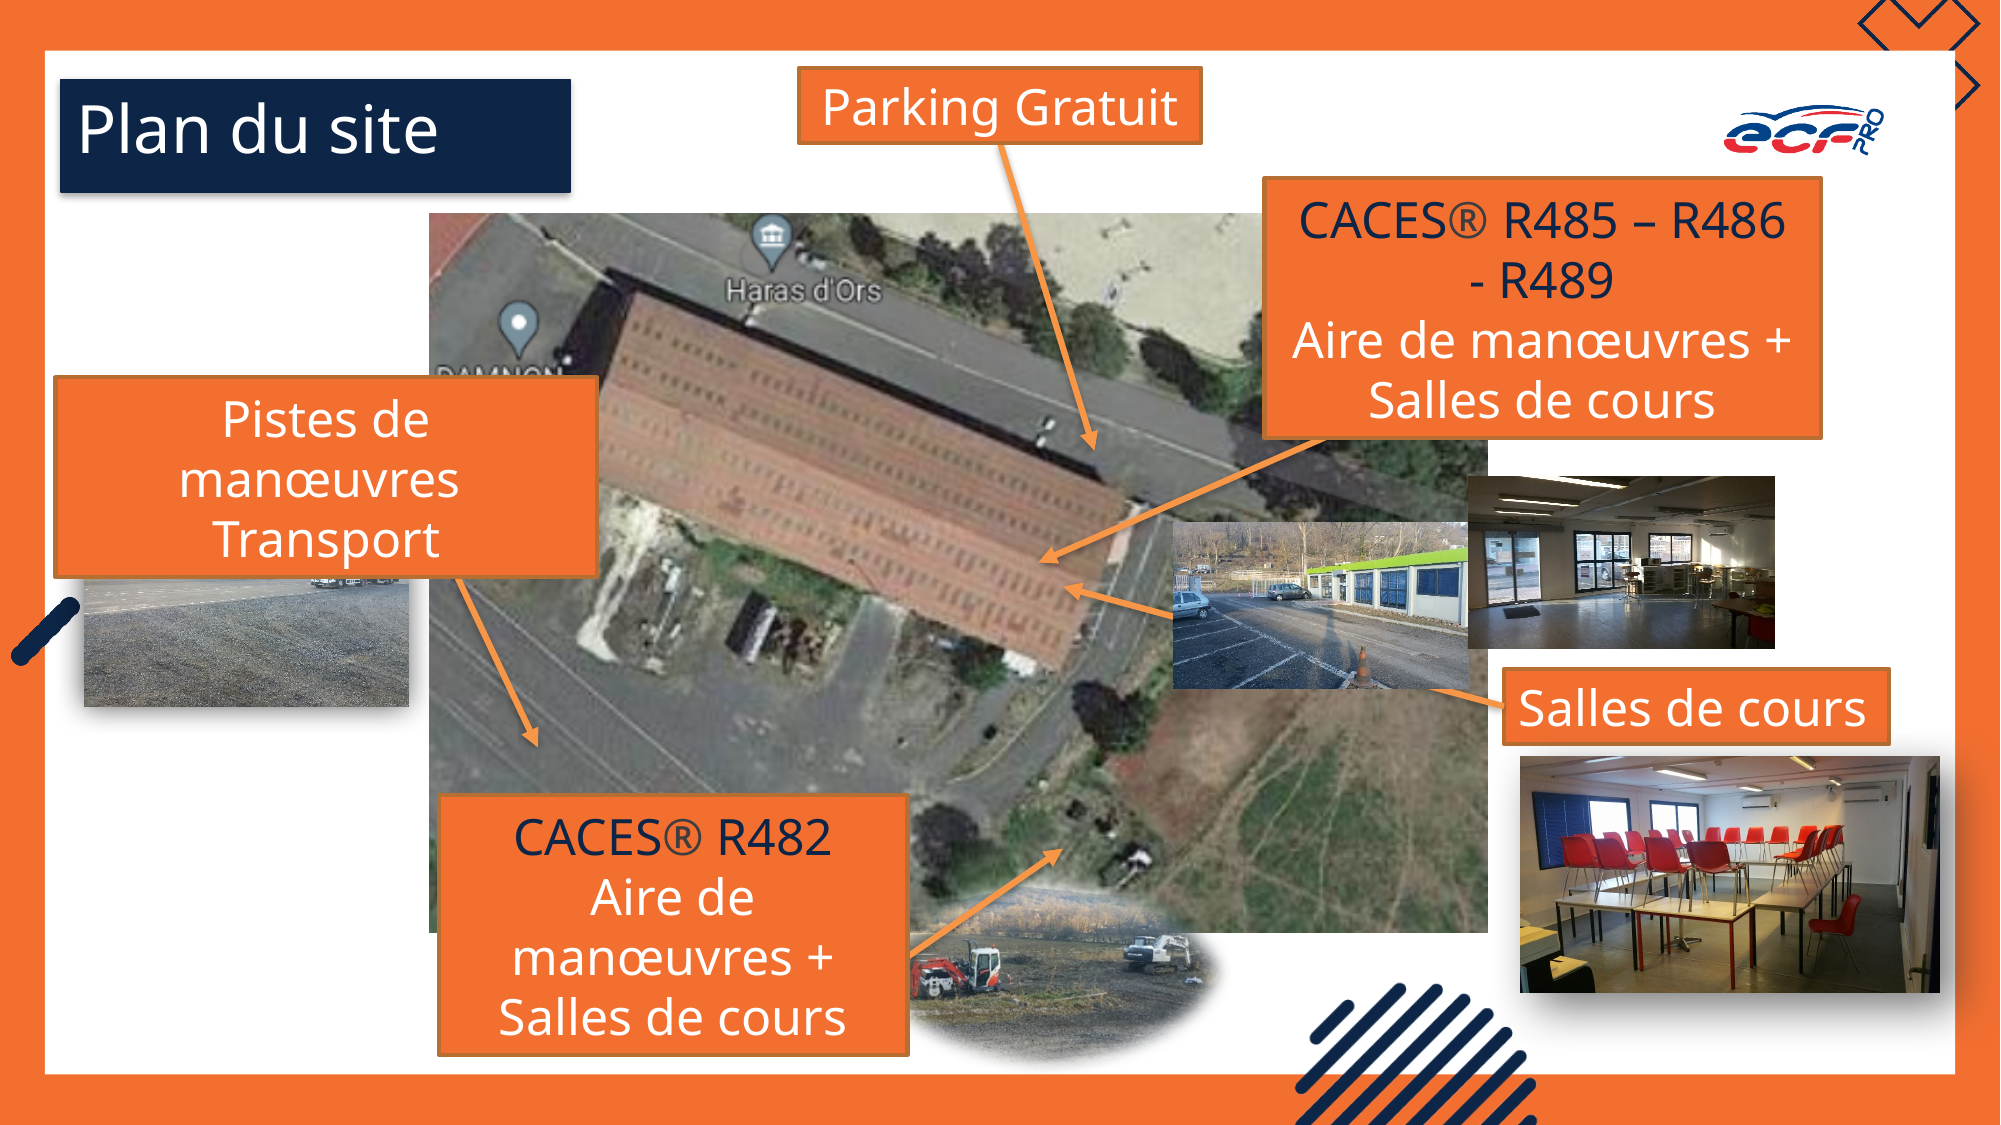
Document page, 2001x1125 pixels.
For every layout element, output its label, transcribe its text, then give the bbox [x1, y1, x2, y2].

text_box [999, 143, 1095, 451]
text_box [1062, 586, 1505, 708]
text_box CACES® R485 – R486 - R489 Aire de manœuvres + Salles de cours [1262, 176, 1823, 440]
text_box Salles de cours [1502, 667, 1891, 746]
picture [0, 524, 409, 708]
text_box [1037, 419, 1366, 563]
text_box Parking Gratuit [797, 66, 1203, 145]
text_box CACES® R482 Aire de manœuvres + Salles de cours [437, 942, 853, 1057]
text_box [826, 848, 1064, 1014]
picture [1724, 0, 2001, 210]
list Plan du site [60, 79, 571, 193]
text_box Pistes de manœuvres Transport [53, 375, 424, 579]
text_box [425, 509, 539, 748]
picture [429, 213, 1940, 1125]
